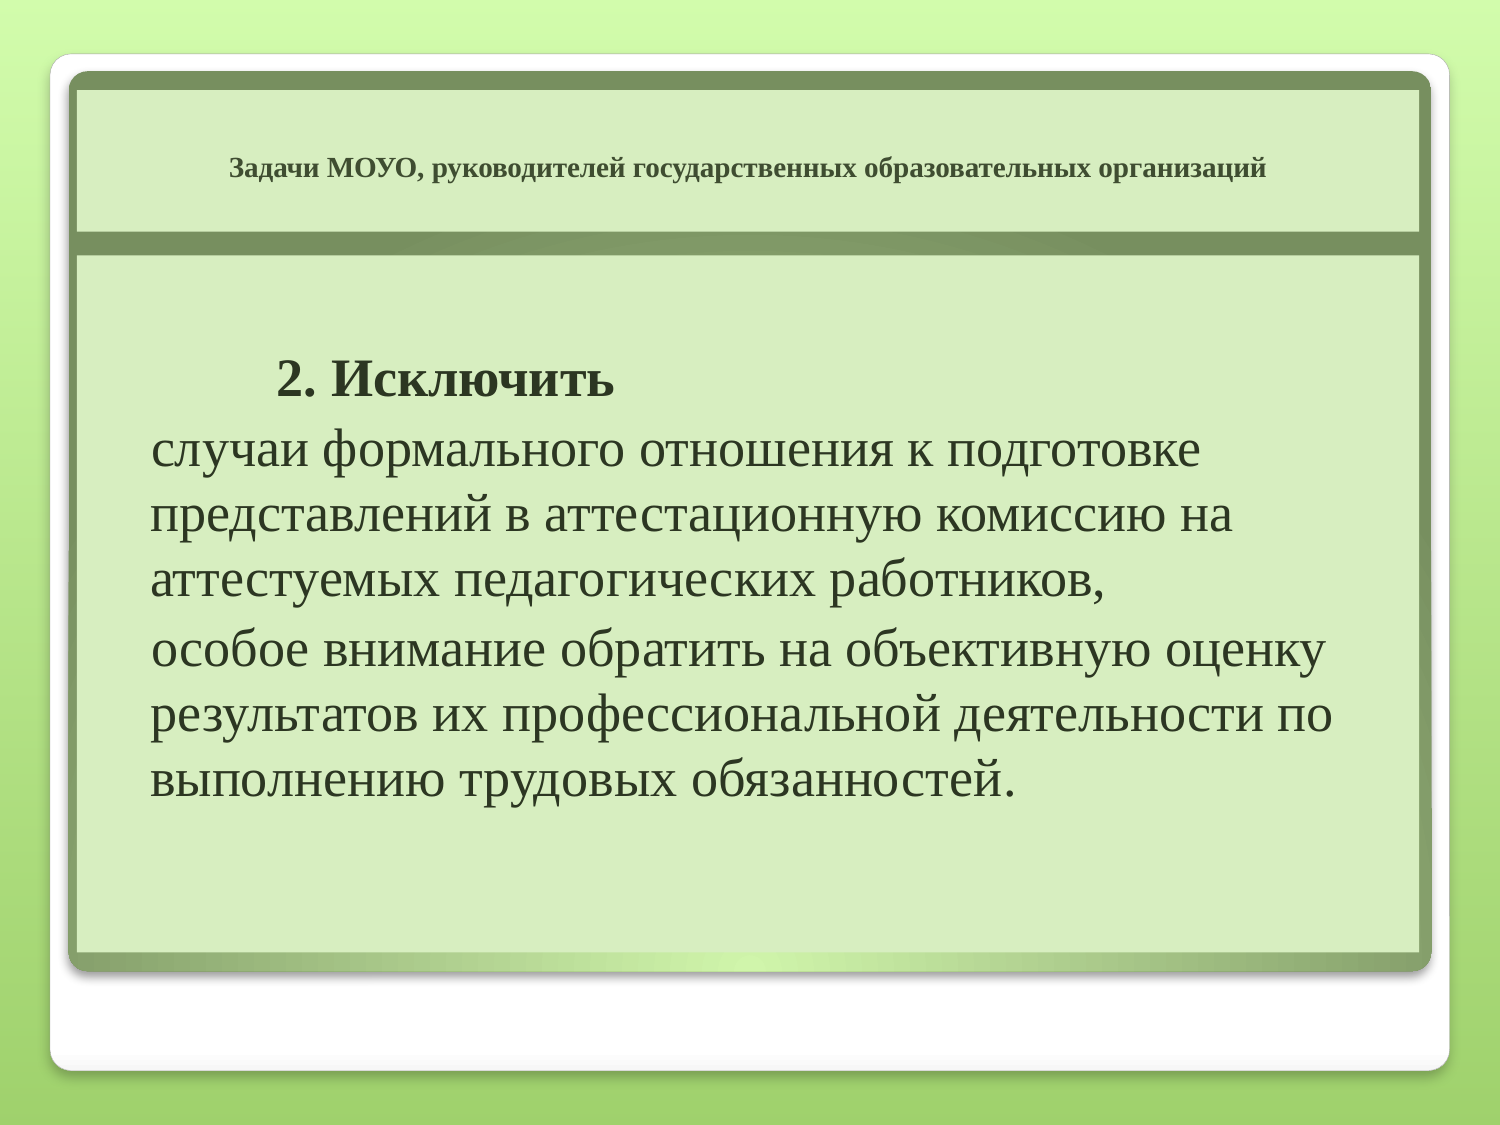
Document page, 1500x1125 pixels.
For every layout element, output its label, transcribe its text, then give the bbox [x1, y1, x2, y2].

title Задачи МОУО, руководителей государственных образовательных организаций [76, 90, 1420, 232]
list 2. Исключить случаи формального отношения к подготовке представлений в аттестационную комиссию на аттестуемых педагогических работников, особое внимание обратить на объективную оценку результатов их профессиональной деятельности по выполнению трудовых обязанностей. [76, 255, 1420, 953]
